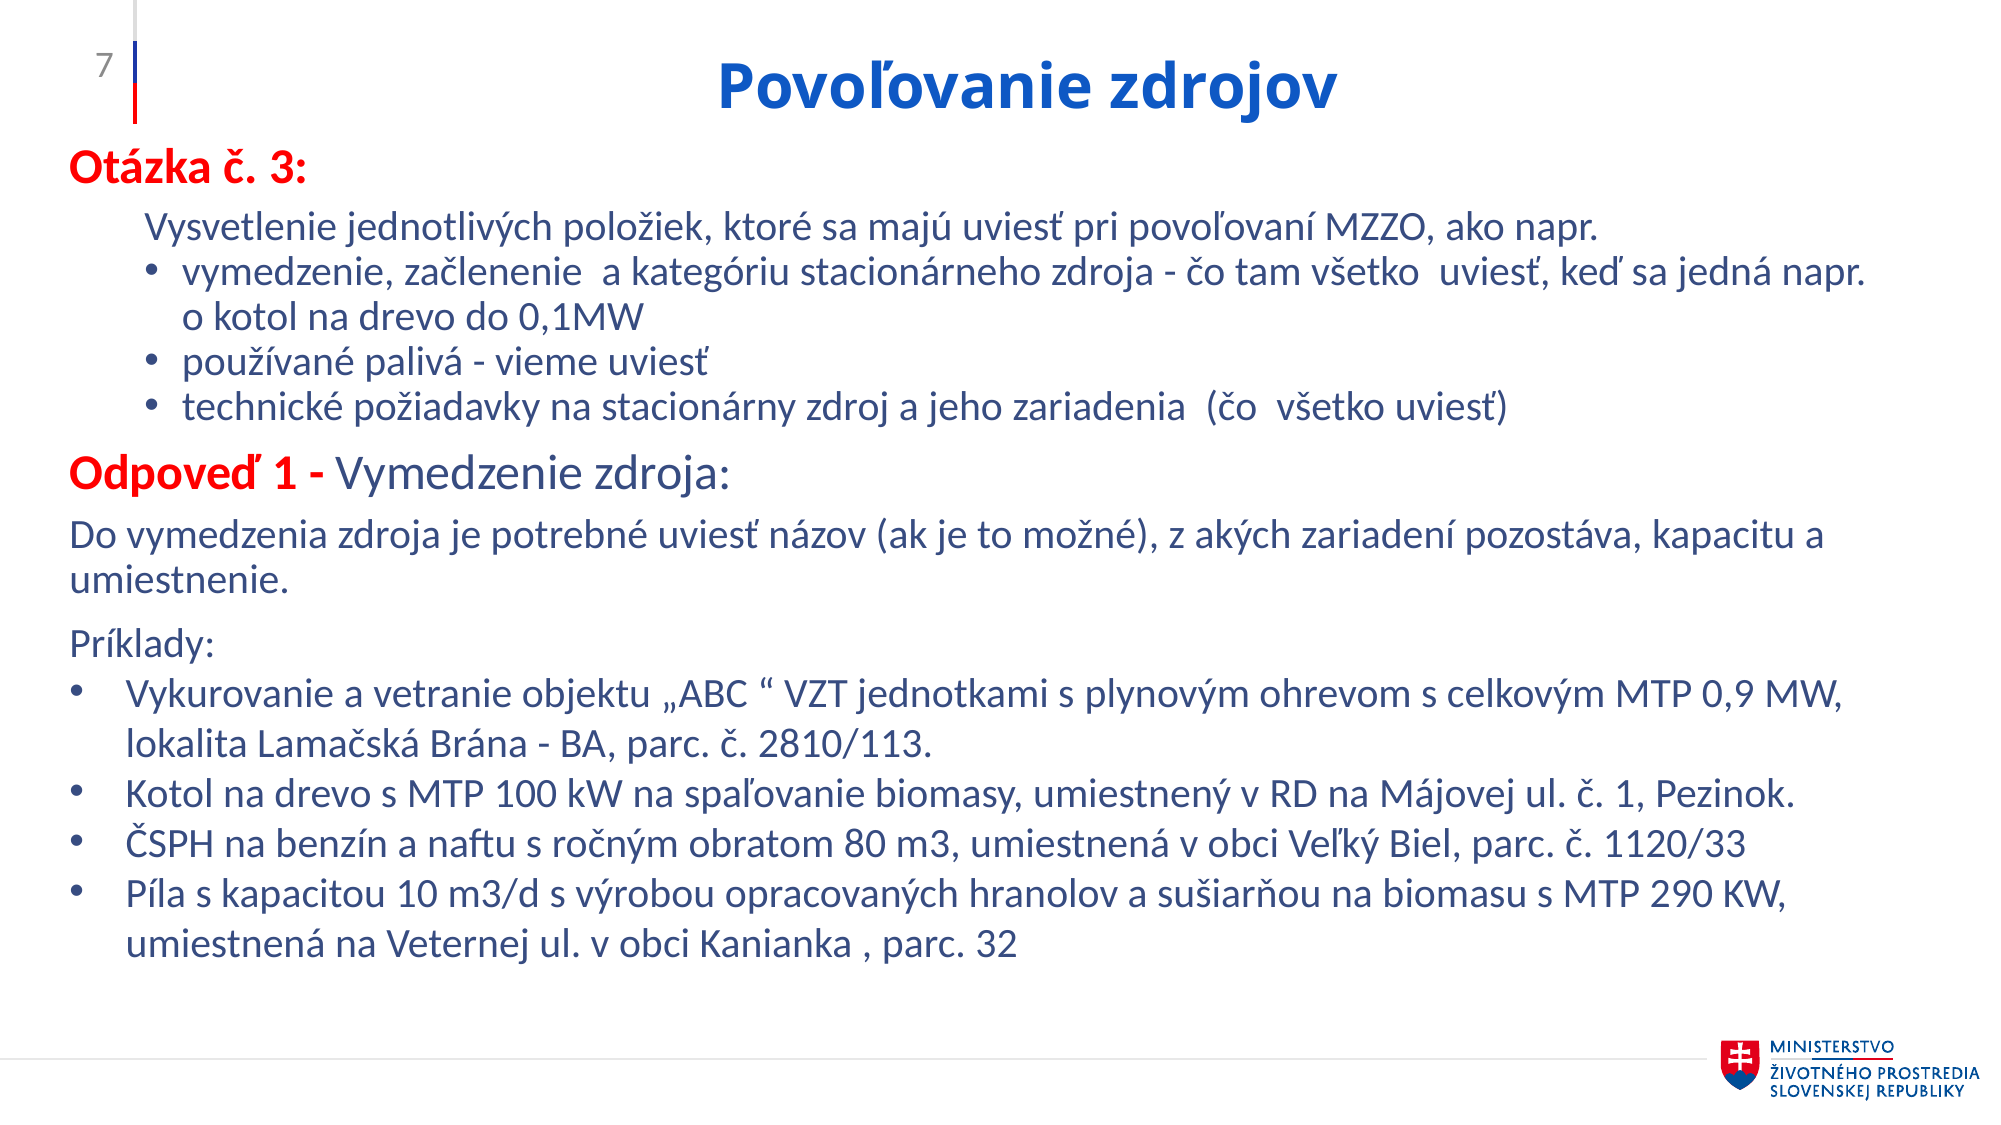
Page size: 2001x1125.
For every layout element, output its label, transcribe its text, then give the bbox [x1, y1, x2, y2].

slide_number 7 [10, 32, 129, 92]
title Povoľovanie zdrojov [140, 43, 1915, 132]
list Otázka č. 3: Vysvetlenie jednotlivých položiek, ktoré sa majú uviesť pri povoľovaní MZZO, ako napr. vymedzenie, začlenenie a kategóriu stacionárneho zdroja - čo tam všetko uviesť, keď sa jedná napr. o kotol na drevo do 0,1MW používané palivá - vieme uviesť technické požiadavky na stacionárny zdroj a jeho zariadenia (čo všetko uviesť) Odpoveď 1 - Vymedzenie zdroja: Do vymedzenia zdroja je potrebné uviesť názov (ak je to možné), z akých zariadení pozostáva, kapacitu a umiestnenie. Príklady: Vykurovanie a vetranie objektu „ABC “ VZT jednotkami s plynovým ohrevom s celkovým MTP 0,9 MW, lokalita Lamačská Brána - BA, parc. č. 2810/113. Kotol na drevo s MTP 100 kW na spaľovanie biomasy, umiestnený v RD na Májovej ul. č. 1, Pezinok. ČSPH na benzín a naftu s ročným obratom 80 m3, umiestnená v obci Veľký Biel, parc. č. 1120/33 Píla s kapacitou 10 m3/d s výrobou opracovaných hranolov a sušiarňou na biomasu s MTP 290 KW, umiestnená na Veternej ul. v obci Kanianka , parc. 32 [54, 132, 1915, 1096]
